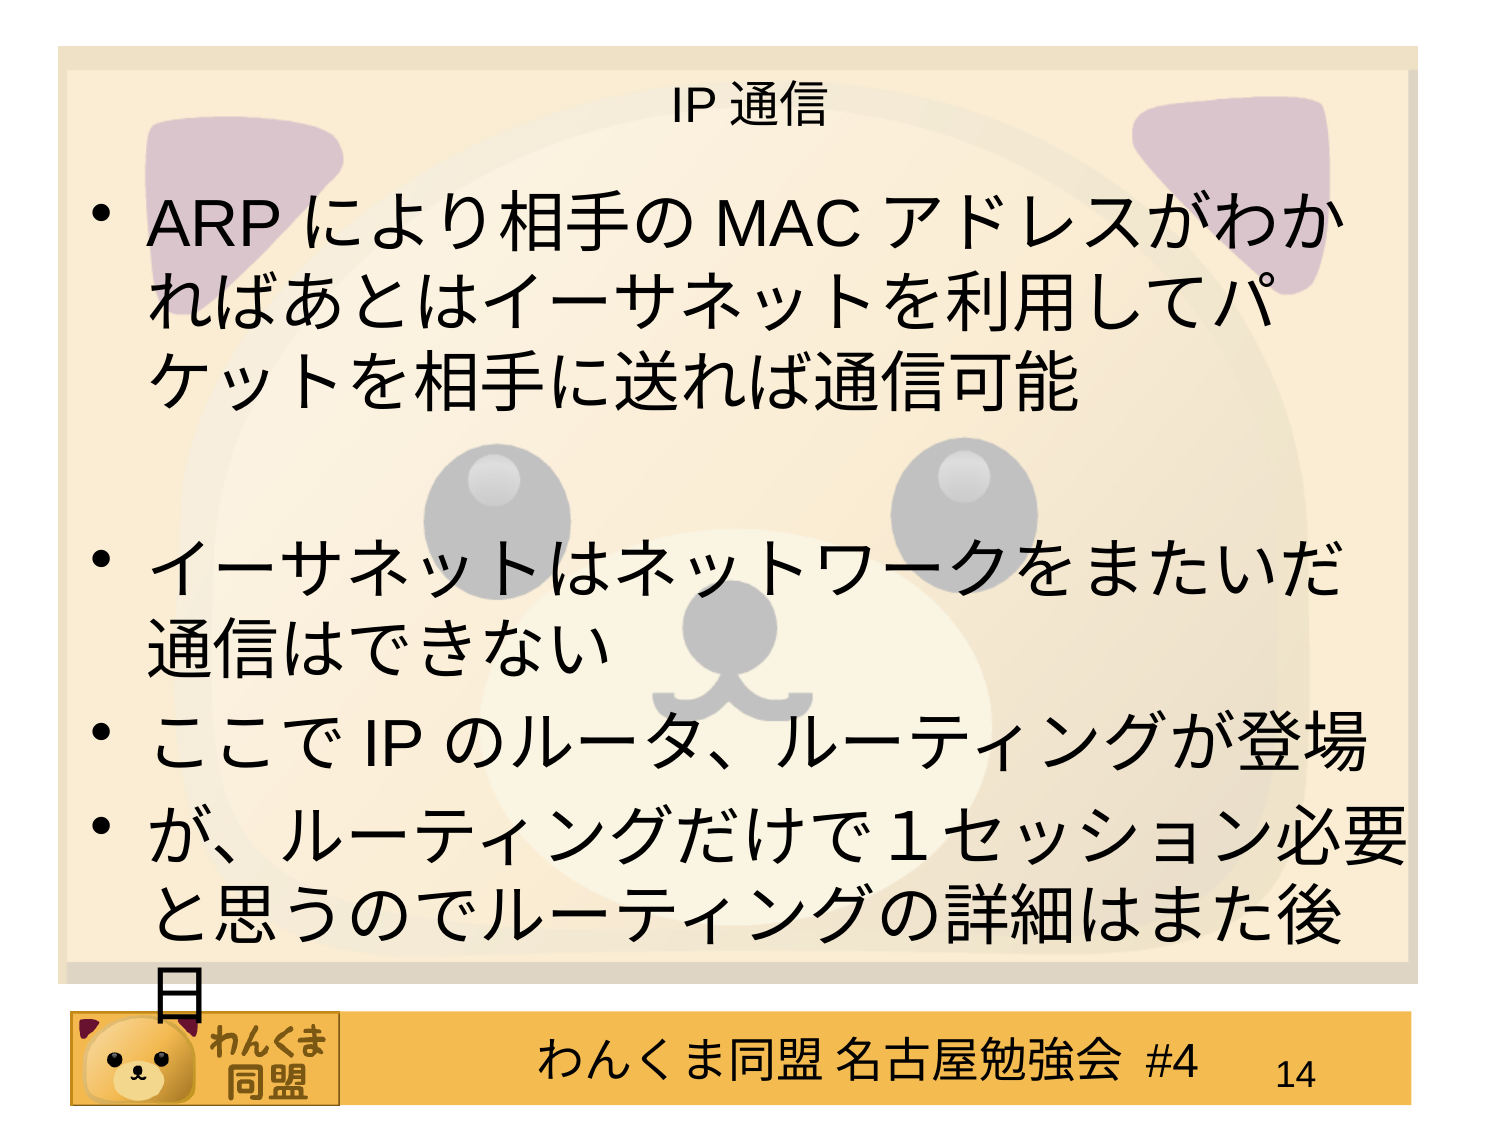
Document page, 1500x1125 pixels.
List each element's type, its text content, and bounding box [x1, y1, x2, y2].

picture [58, 46, 1418, 984]
list ARPにより相手のMACアドレスがわかればあとはイーサネットを利用してパケットを相手に送れば通信可能 イーサネットはネットワークをまたいだ通信はできない ここでIPのルータ、ルーティングが登場 が、ルーティングだけで１セッション必要と思うのでルーティングの詳細はまた後日 [74, 172, 1426, 1006]
title IP通信 [74, 44, 1426, 162]
picture [70, 1011, 340, 1106]
